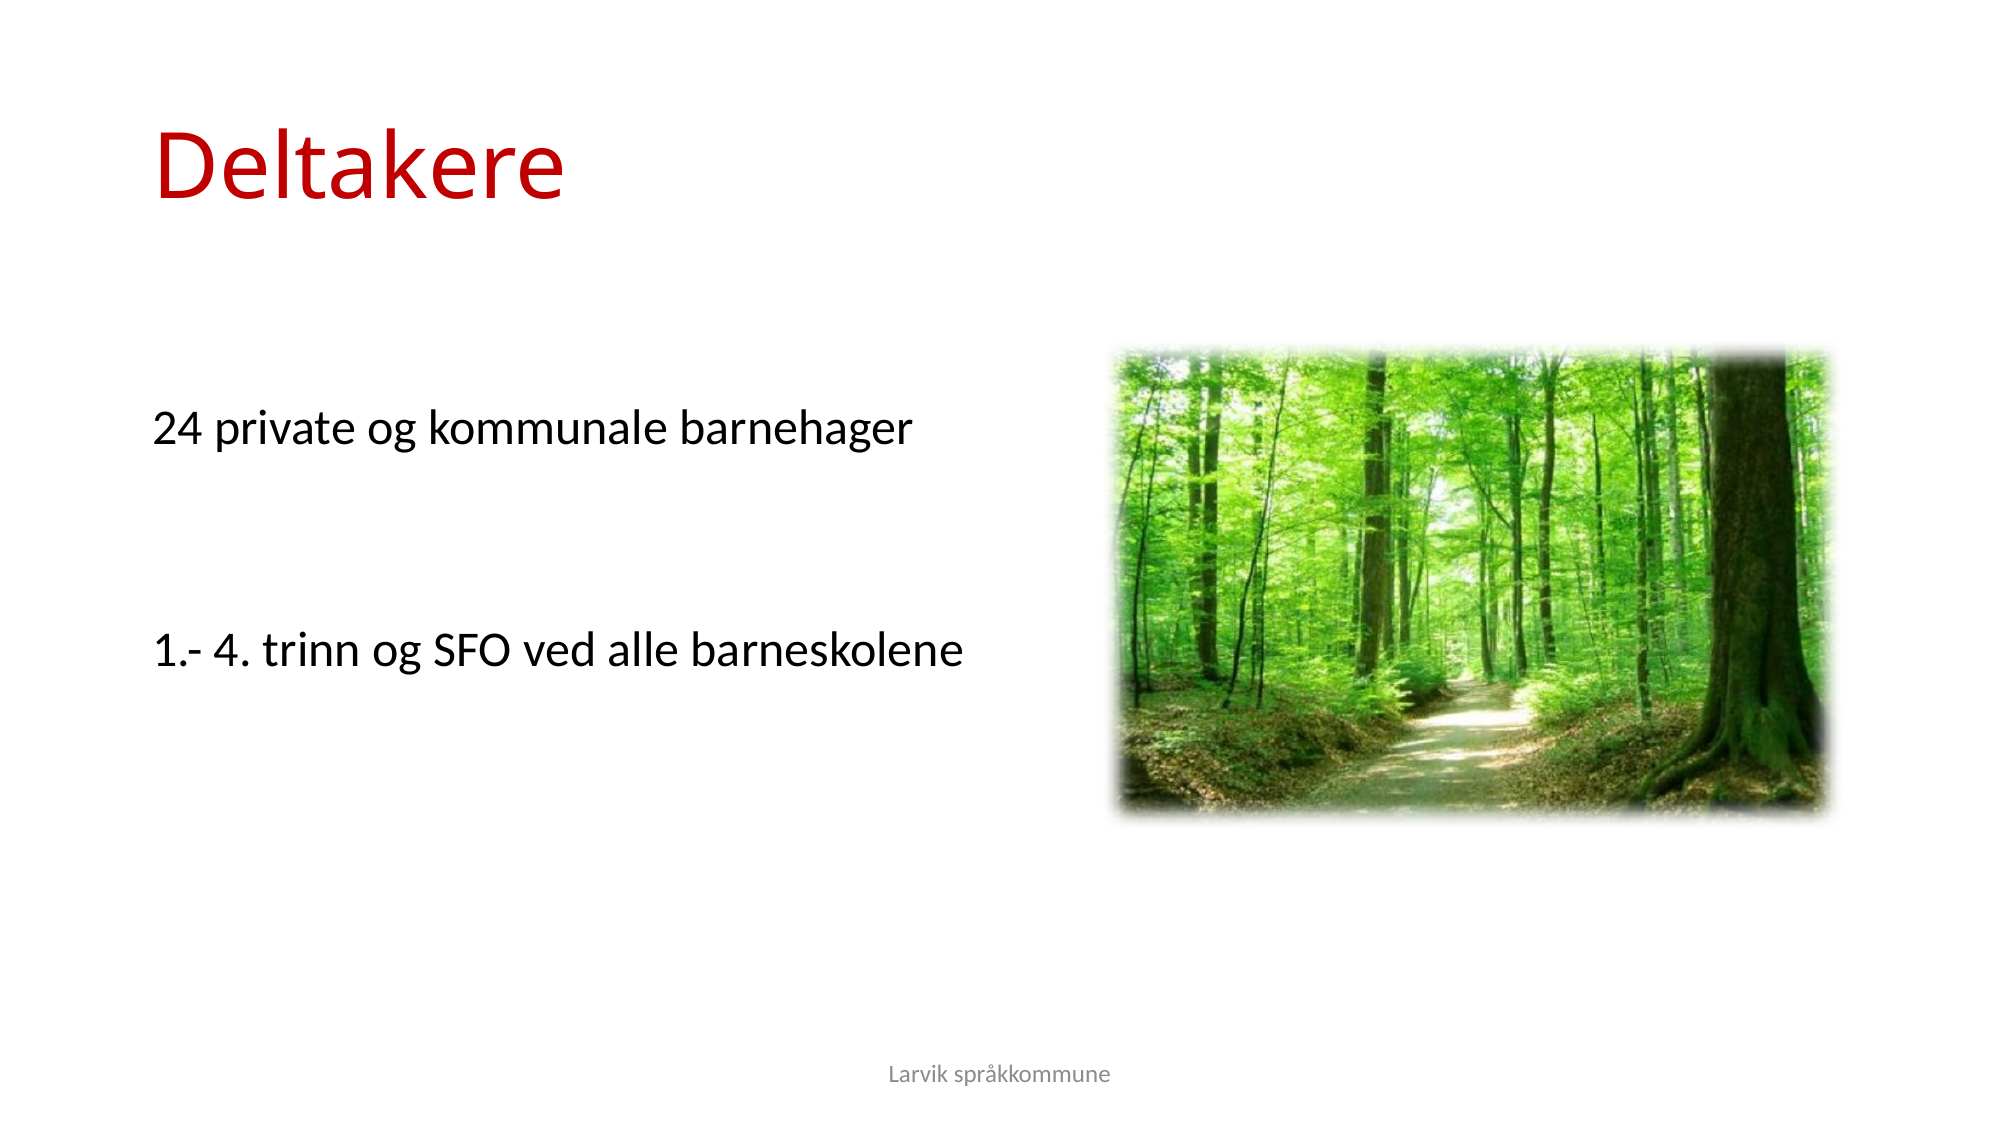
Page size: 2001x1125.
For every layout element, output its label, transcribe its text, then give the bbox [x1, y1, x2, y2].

list 24 private og kommunale barnehager 1.- 4. trinn og SFO ved alle barneskolene [137, 357, 1016, 761]
footer Larvik språkkommune [662, 1042, 1338, 1103]
picture [1102, 339, 1842, 829]
title Deltakere [137, 59, 1863, 278]
